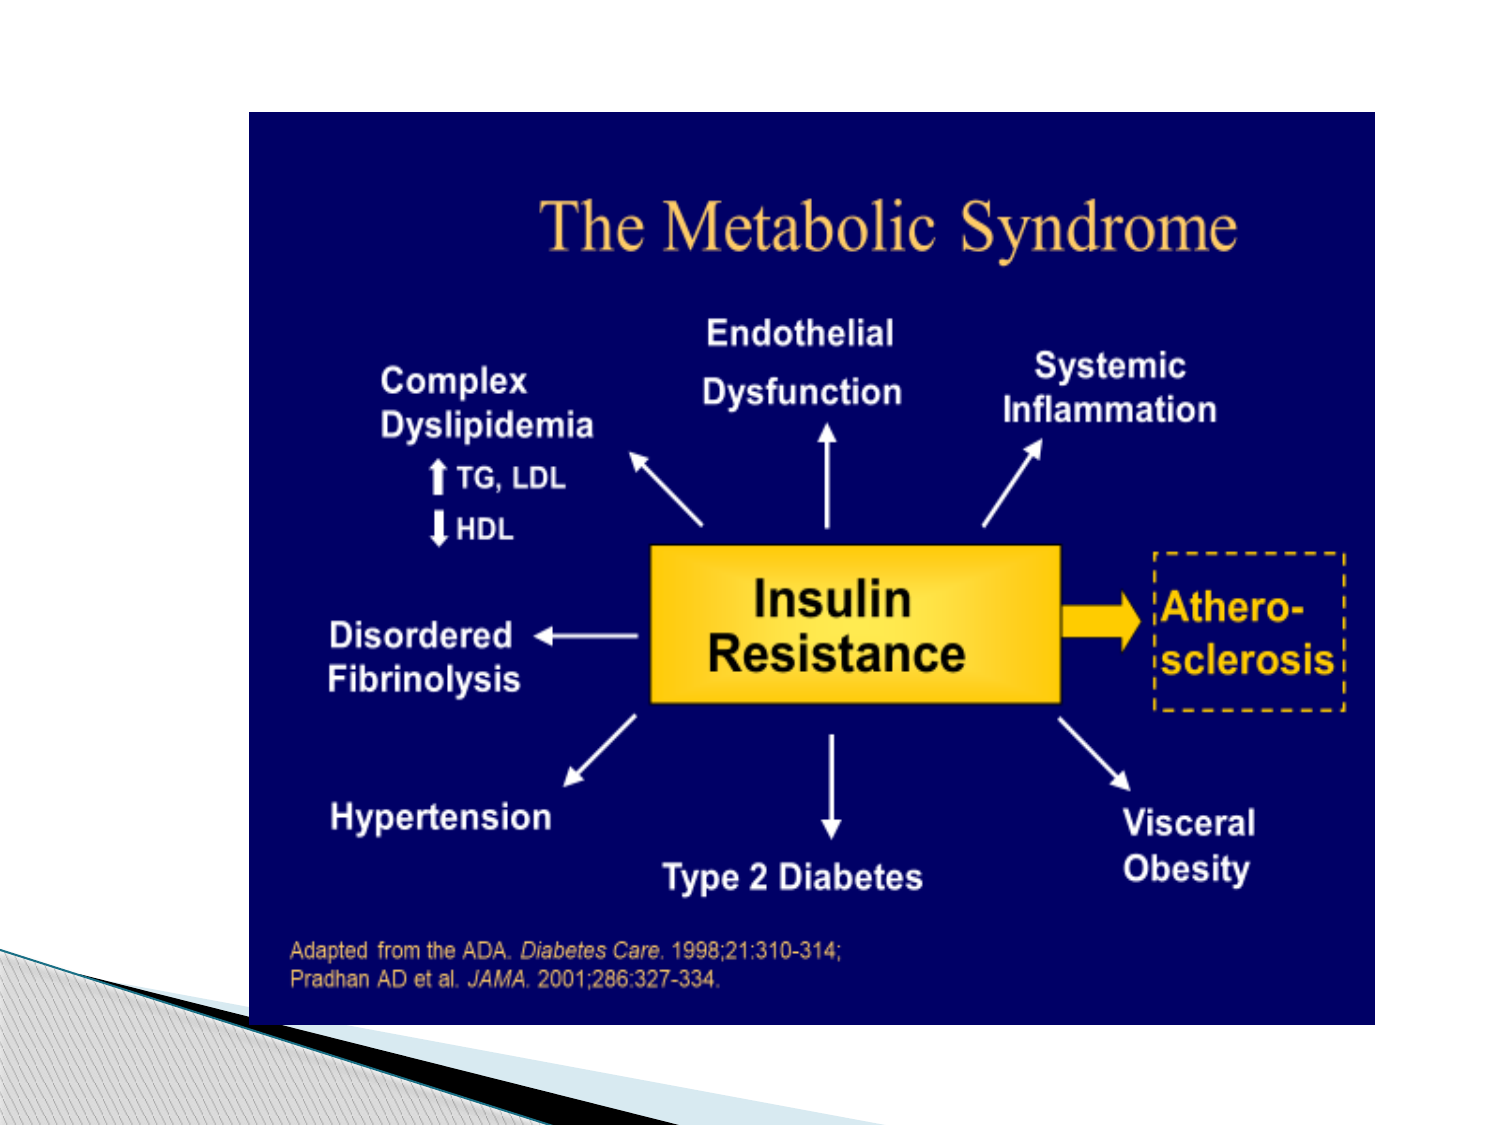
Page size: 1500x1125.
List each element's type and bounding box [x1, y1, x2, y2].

title [262, 1035, 542, 1125]
title [0, 953, 246, 1031]
picture [249, 112, 1376, 1026]
